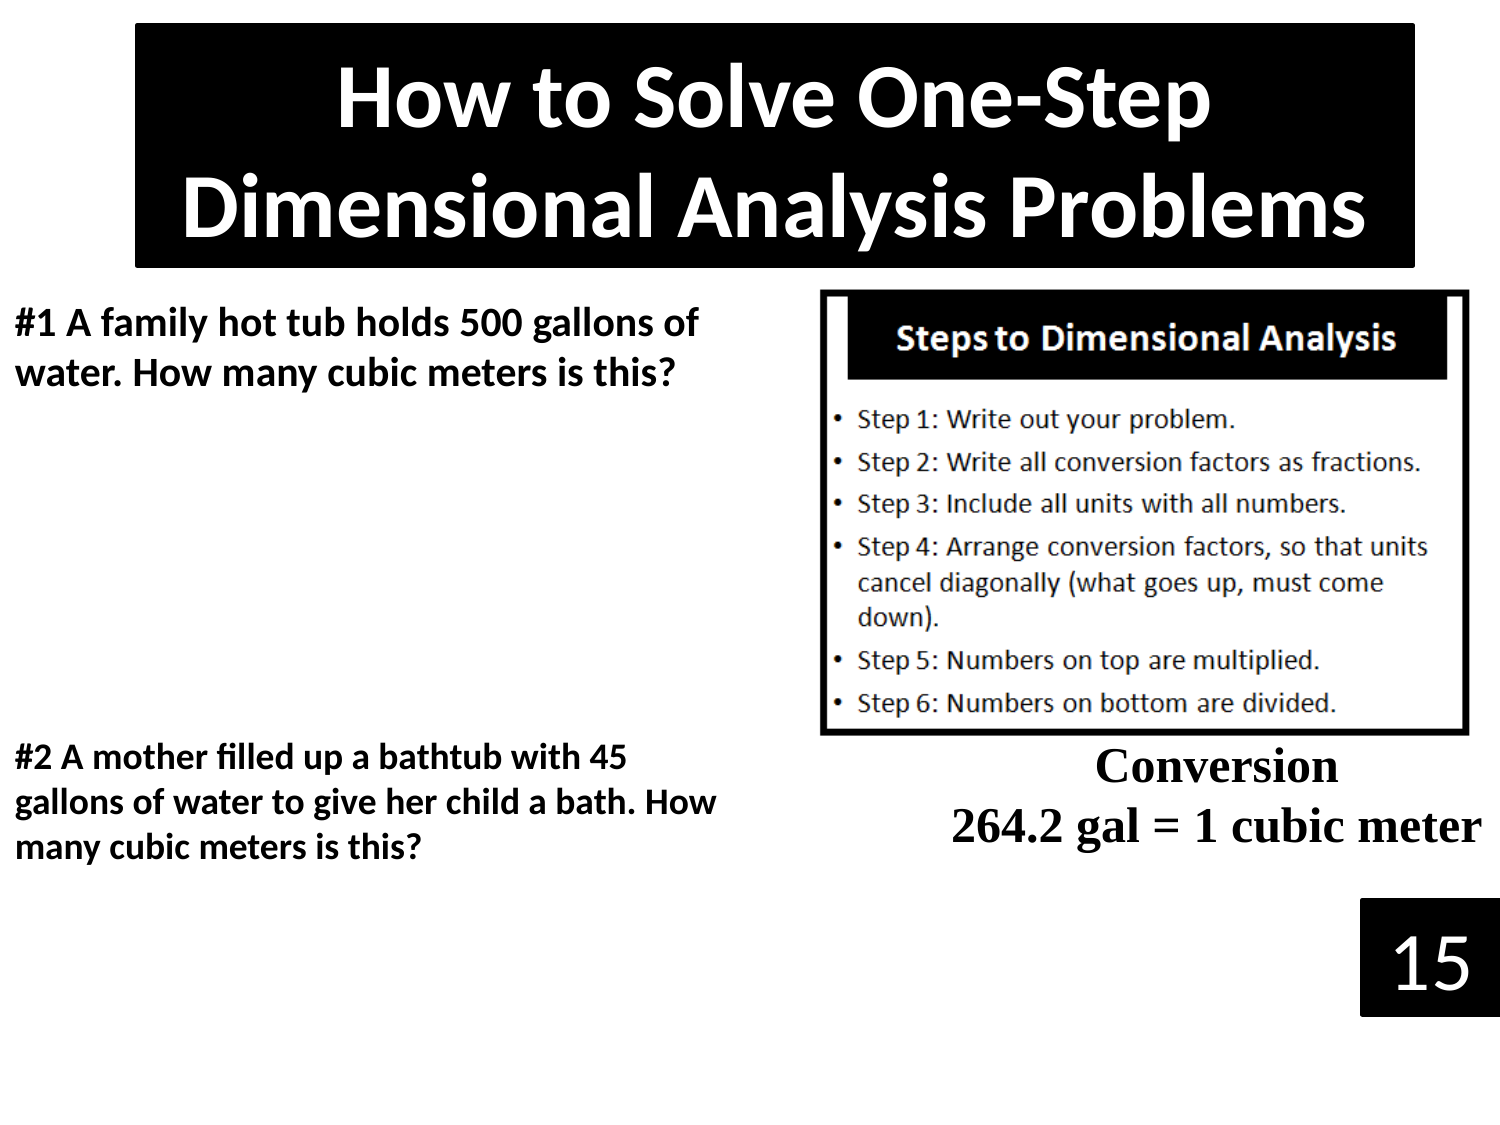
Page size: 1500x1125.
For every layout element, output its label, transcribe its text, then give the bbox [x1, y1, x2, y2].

text_box #1 A family hot tub holds 500 gallons of water. How many cubic meters is this? [0, 287, 810, 453]
text_box 15 [1360, 898, 1500, 1017]
picture [812, 287, 1476, 740]
text_box Conversion 264.2 gal = 1 cubic meter [936, 724, 1498, 920]
text_box #2 A mother filled up a bathtub with 45 gallons of water to give her child a bath. How many cubic meters is this? [0, 724, 750, 965]
title How to Solve One-Step Dimensional Analysis Problems [135, 23, 1415, 268]
